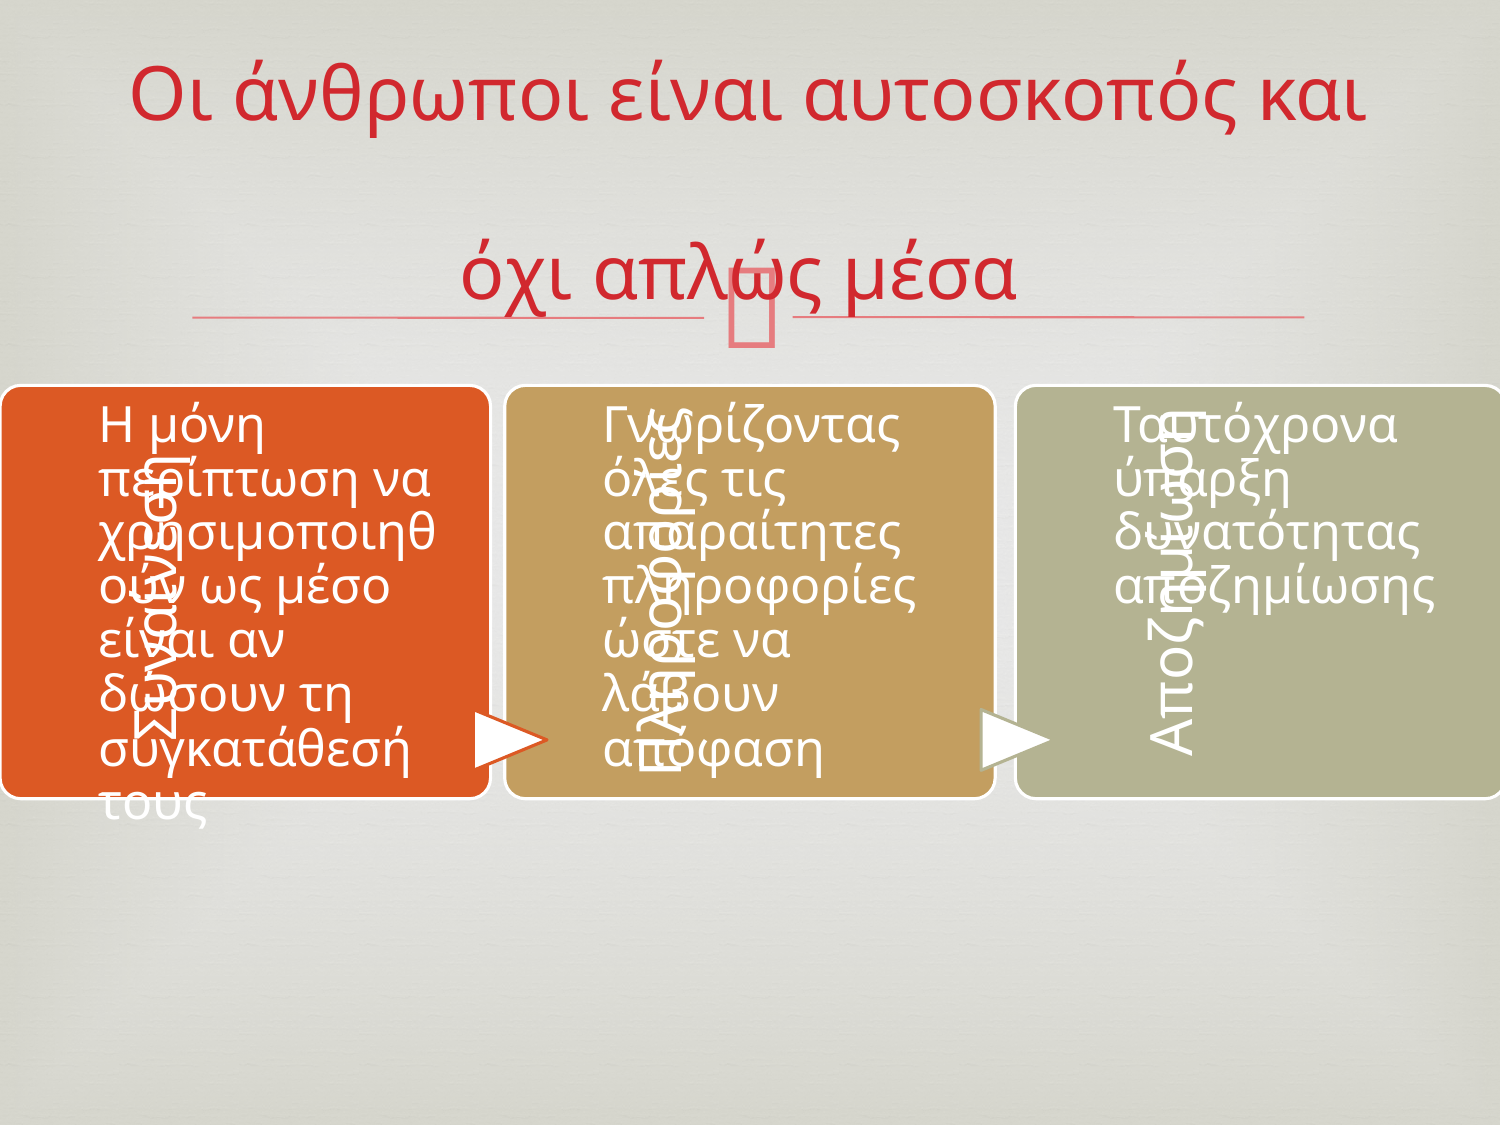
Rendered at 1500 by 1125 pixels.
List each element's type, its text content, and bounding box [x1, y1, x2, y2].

title Οι άνθρωποι είναι αυτοσκοπός και όχι απλώς μέσα [112, 93, 1386, 267]
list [0, 384, 1500, 800]
